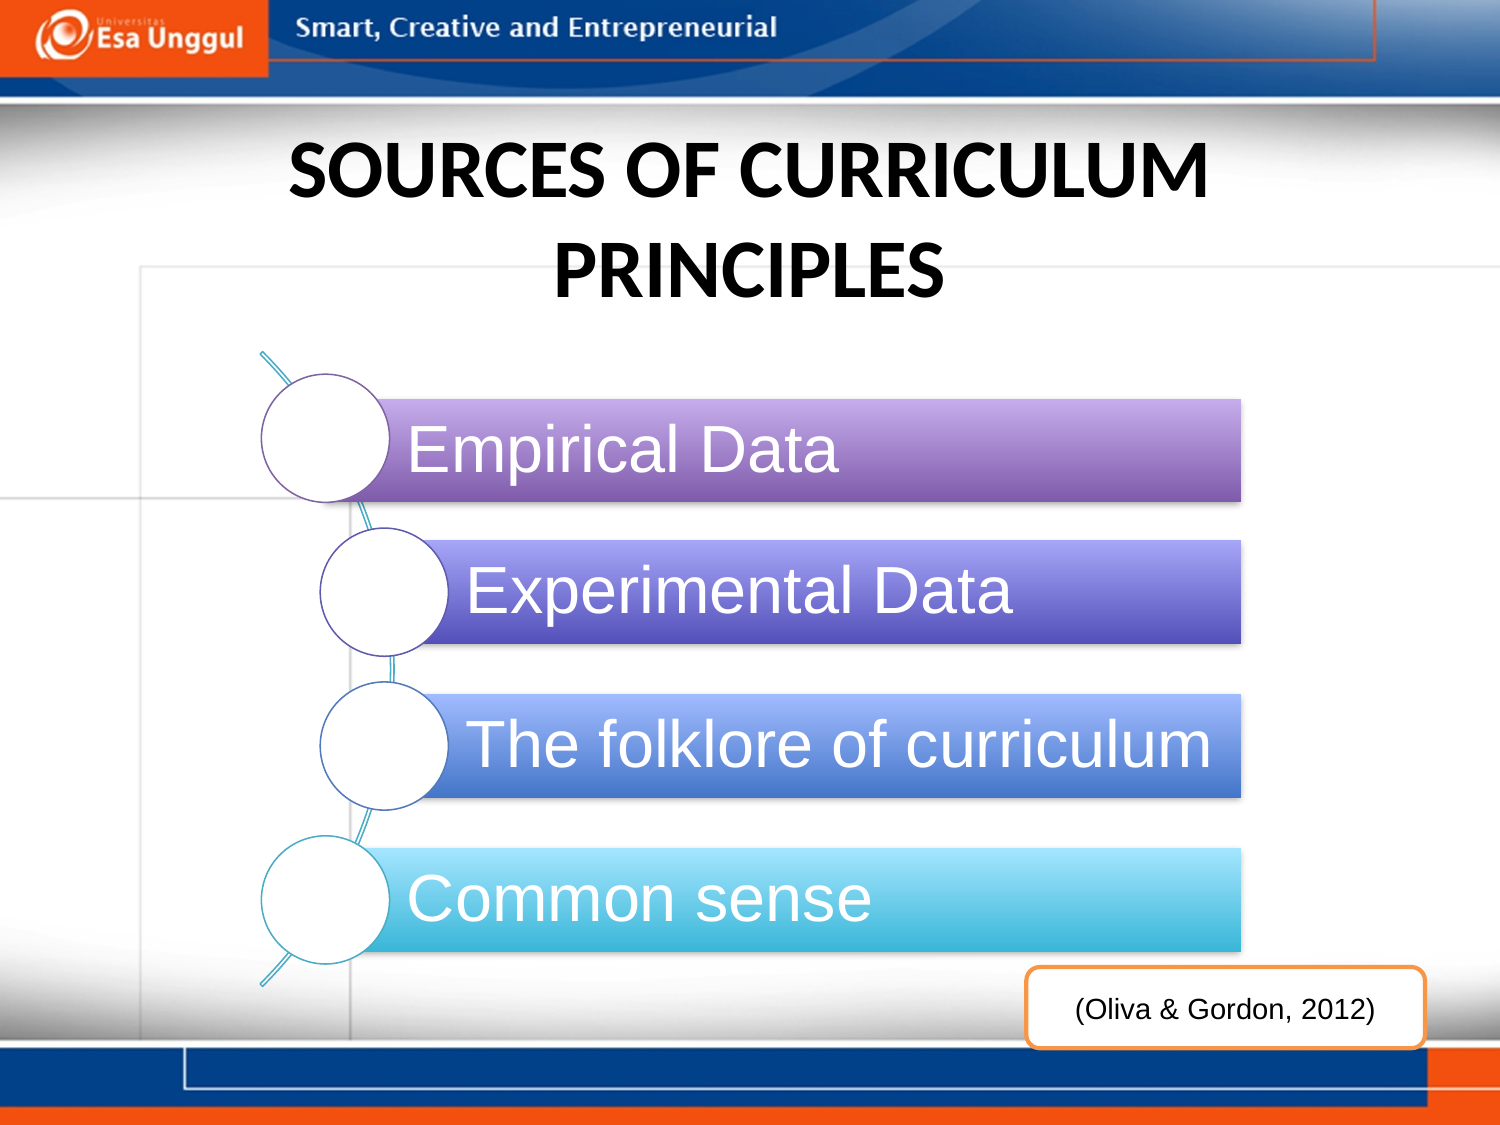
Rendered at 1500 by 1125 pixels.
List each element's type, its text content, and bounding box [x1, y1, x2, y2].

picture [0, 0, 1500, 1125]
text_box (Oliva & Gordon, 2012) [1024, 964, 1428, 1051]
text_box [249, 335, 1251, 1003]
title SOURCES OF CURRICULUM PRINCIPLES [75, 120, 1425, 308]
